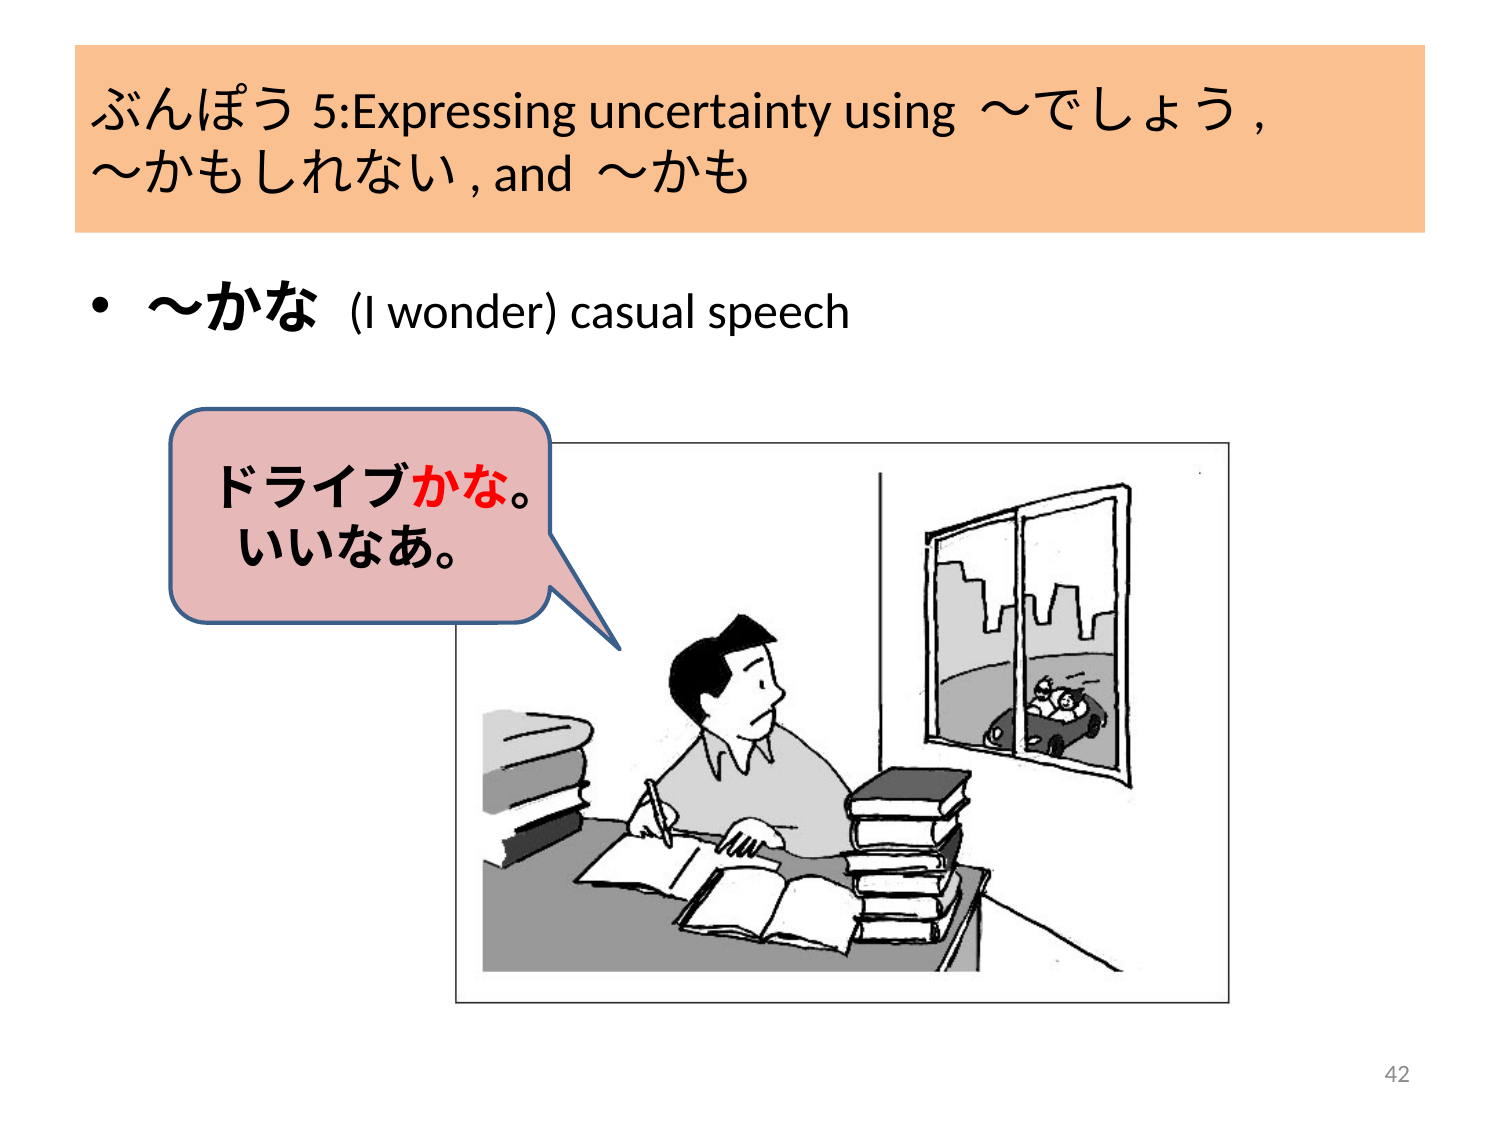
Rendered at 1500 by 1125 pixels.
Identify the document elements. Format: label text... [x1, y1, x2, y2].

picture [454, 441, 1232, 1006]
text_box ドライブかな。 いいなあ。 [168, 406, 552, 625]
list ～かな (I wonder) casual speech [75, 262, 1425, 1005]
title ぶんぽう5:Expressing uncertainty using ～でしょう, ～かもしれない, and ～かも [75, 45, 1425, 233]
slide_number 42 [1074, 1042, 1425, 1103]
